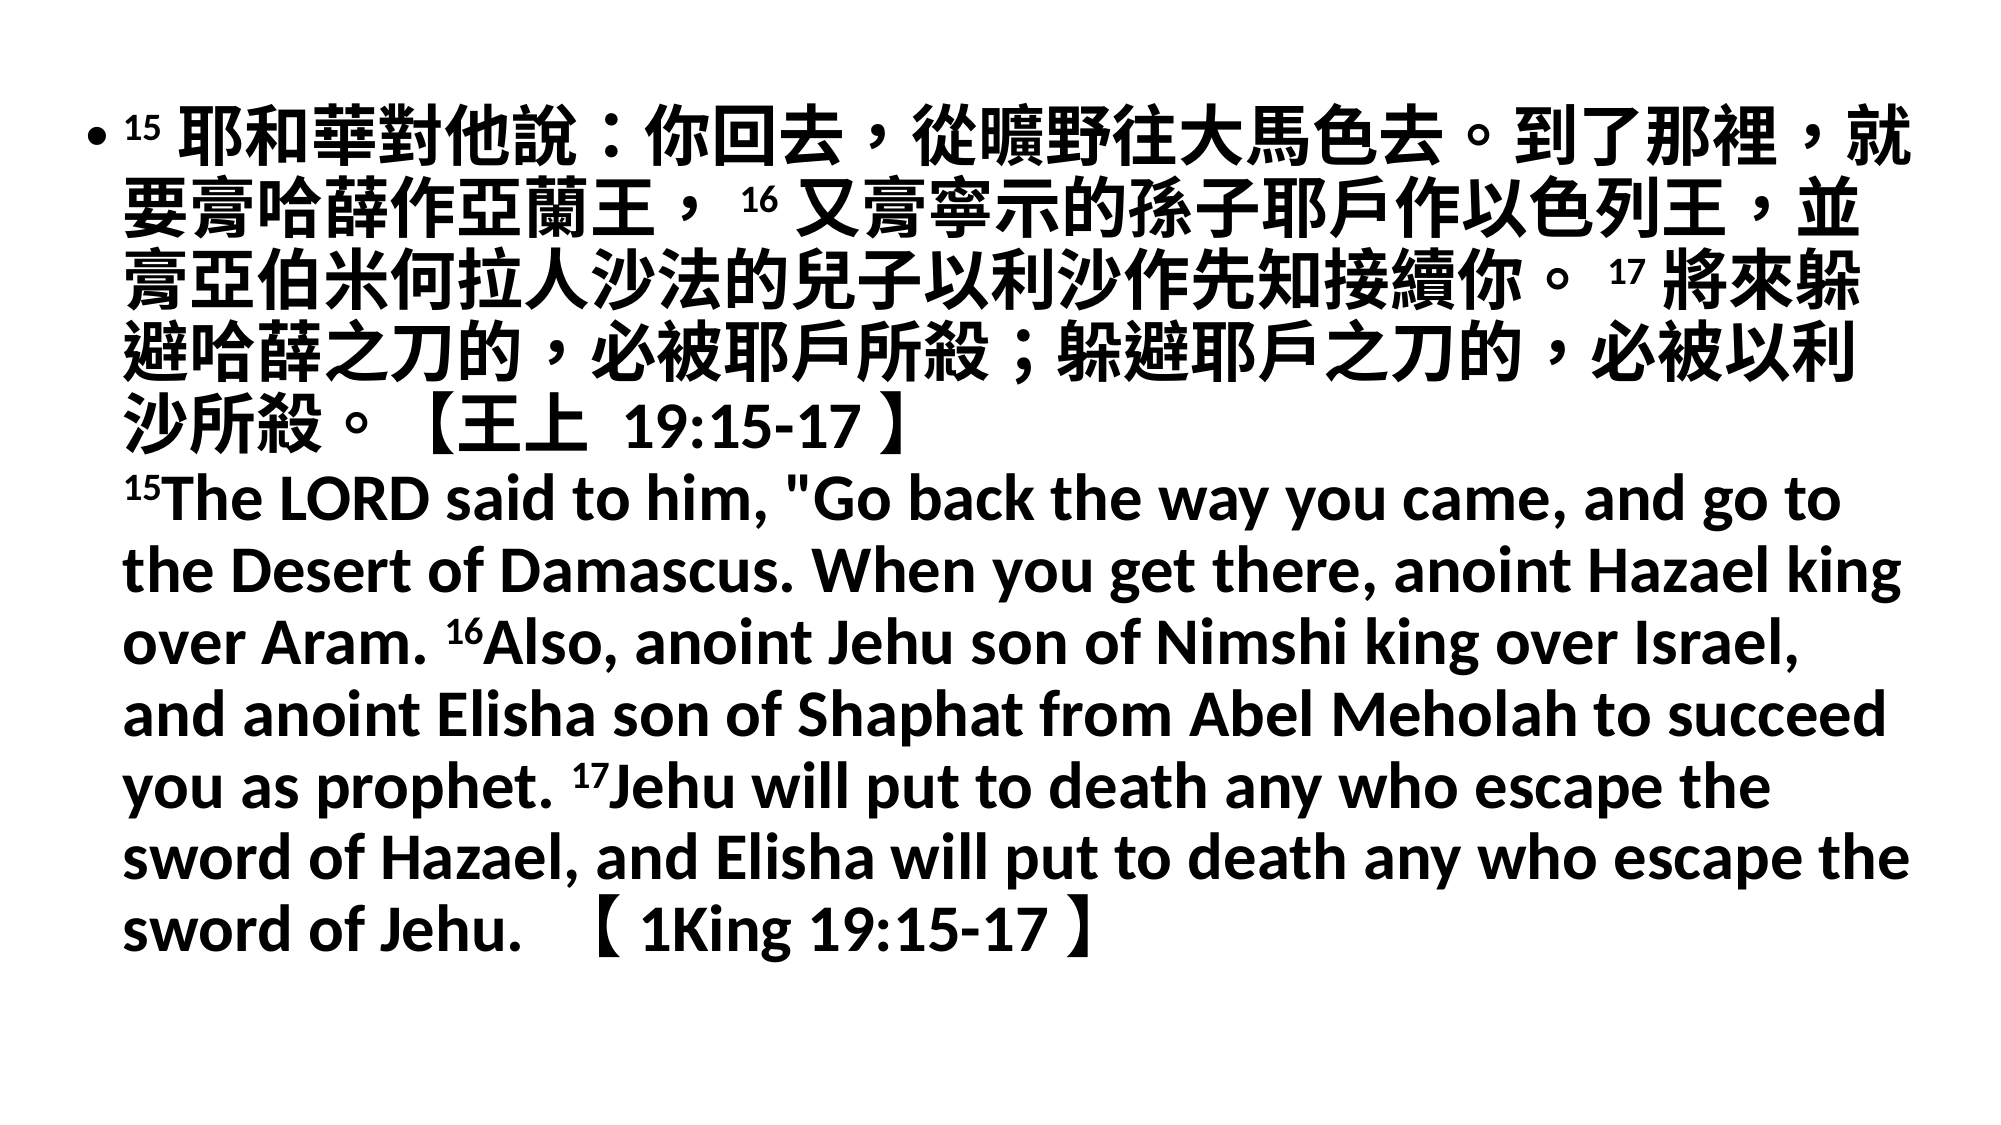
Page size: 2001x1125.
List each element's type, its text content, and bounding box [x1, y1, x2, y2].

list 15耶和華對他說：你回去，從曠野往大馬色去。到了那裡，就要膏哈薛作亞蘭王，16又膏寧示的孫子耶戶作以色列王，並膏亞伯米何拉人沙法的兒子以利沙作先知接續你。17將來躲避哈薛之刀的，必被耶戶所殺；躲避耶戶之刀的，必被以利沙所殺。【王上 19:15-17】 15The LORD said to him, "Go back the way you came, and go to the Desert of Damascus. When you get there, anoint Hazael king over Aram. 16Also, anoint Jehu son of Nimshi king over Israel, and anoint Elisha son of Shaphat from Abel Meholah to succeed you as prophet. 17Jehu will put to death any who escape the sword of Hazael, and Elisha will put to death any who escape the sword of Jehu. 【1King 19:15-17】 [70, 95, 1930, 1050]
